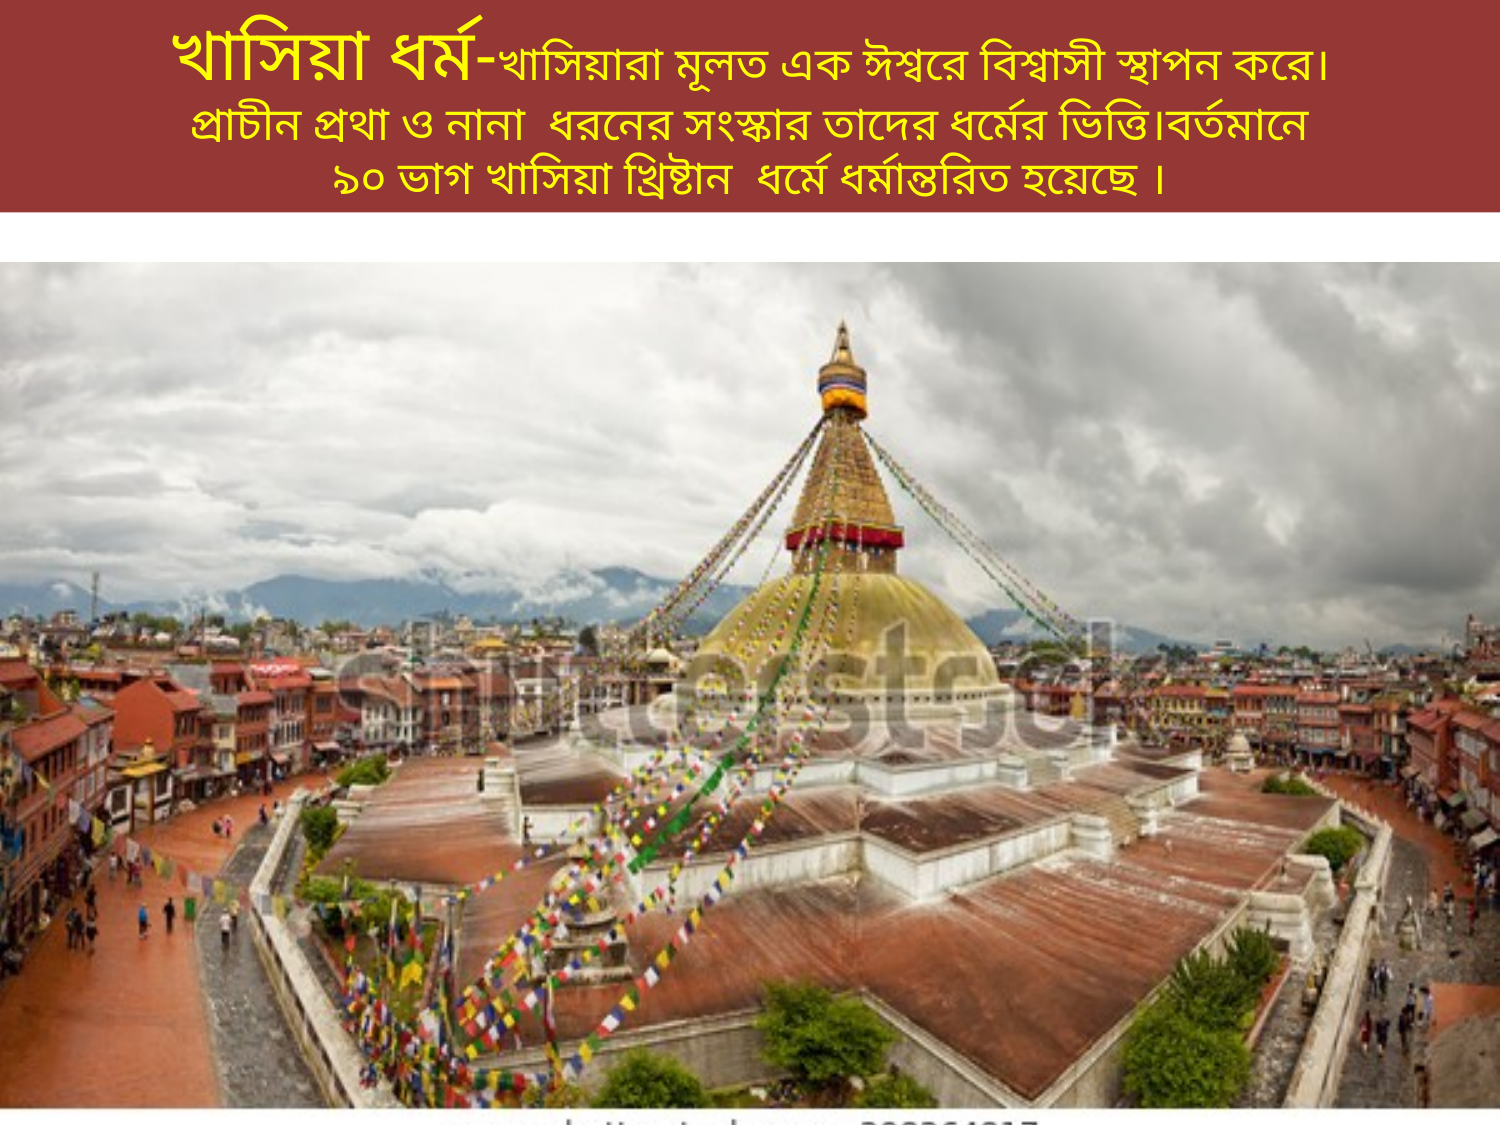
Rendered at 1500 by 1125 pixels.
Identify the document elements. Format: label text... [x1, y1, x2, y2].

title খাসিয়া ধর্ম-খাসিয়ারা মূলত এক ঈশ্বরে বিশ্বাসী স্থাপন করে। প্রাচীন প্রথা ও নানা ধরনের সংস্কার তাদের ধর্মের ভিত্তি।বর্তমানে ৯০ ভাগ খাসিয়া খ্রিষ্টান ধর্মে ধর্মান্তরিত হয়েছে । [0, 0, 1500, 213]
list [0, 262, 1500, 1125]
